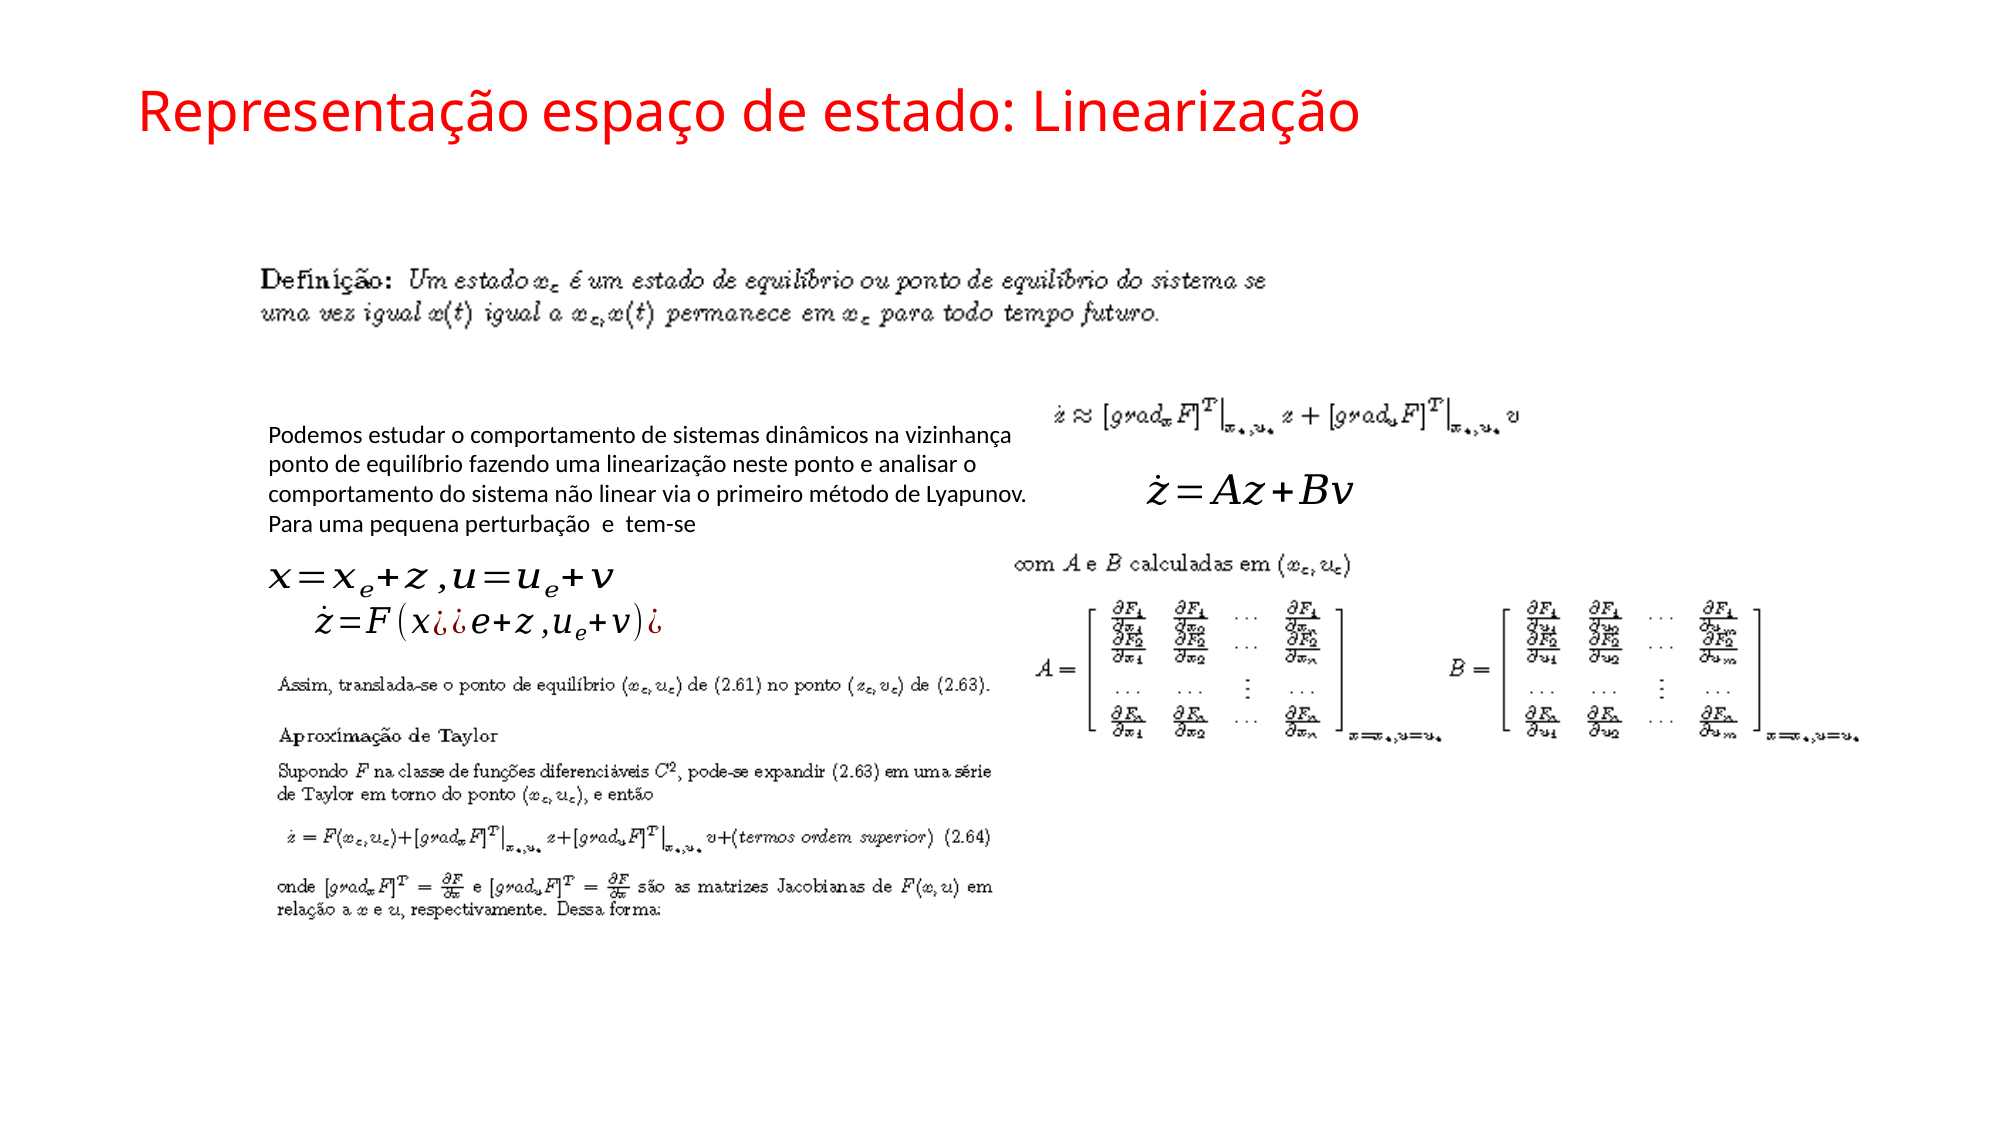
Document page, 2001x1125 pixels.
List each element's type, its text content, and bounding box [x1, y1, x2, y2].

picture [243, 538, 1923, 932]
text_box Representação espaço de estado: Linearização [51, 67, 1449, 160]
picture [1012, 378, 1529, 452]
picture [233, 251, 1328, 353]
